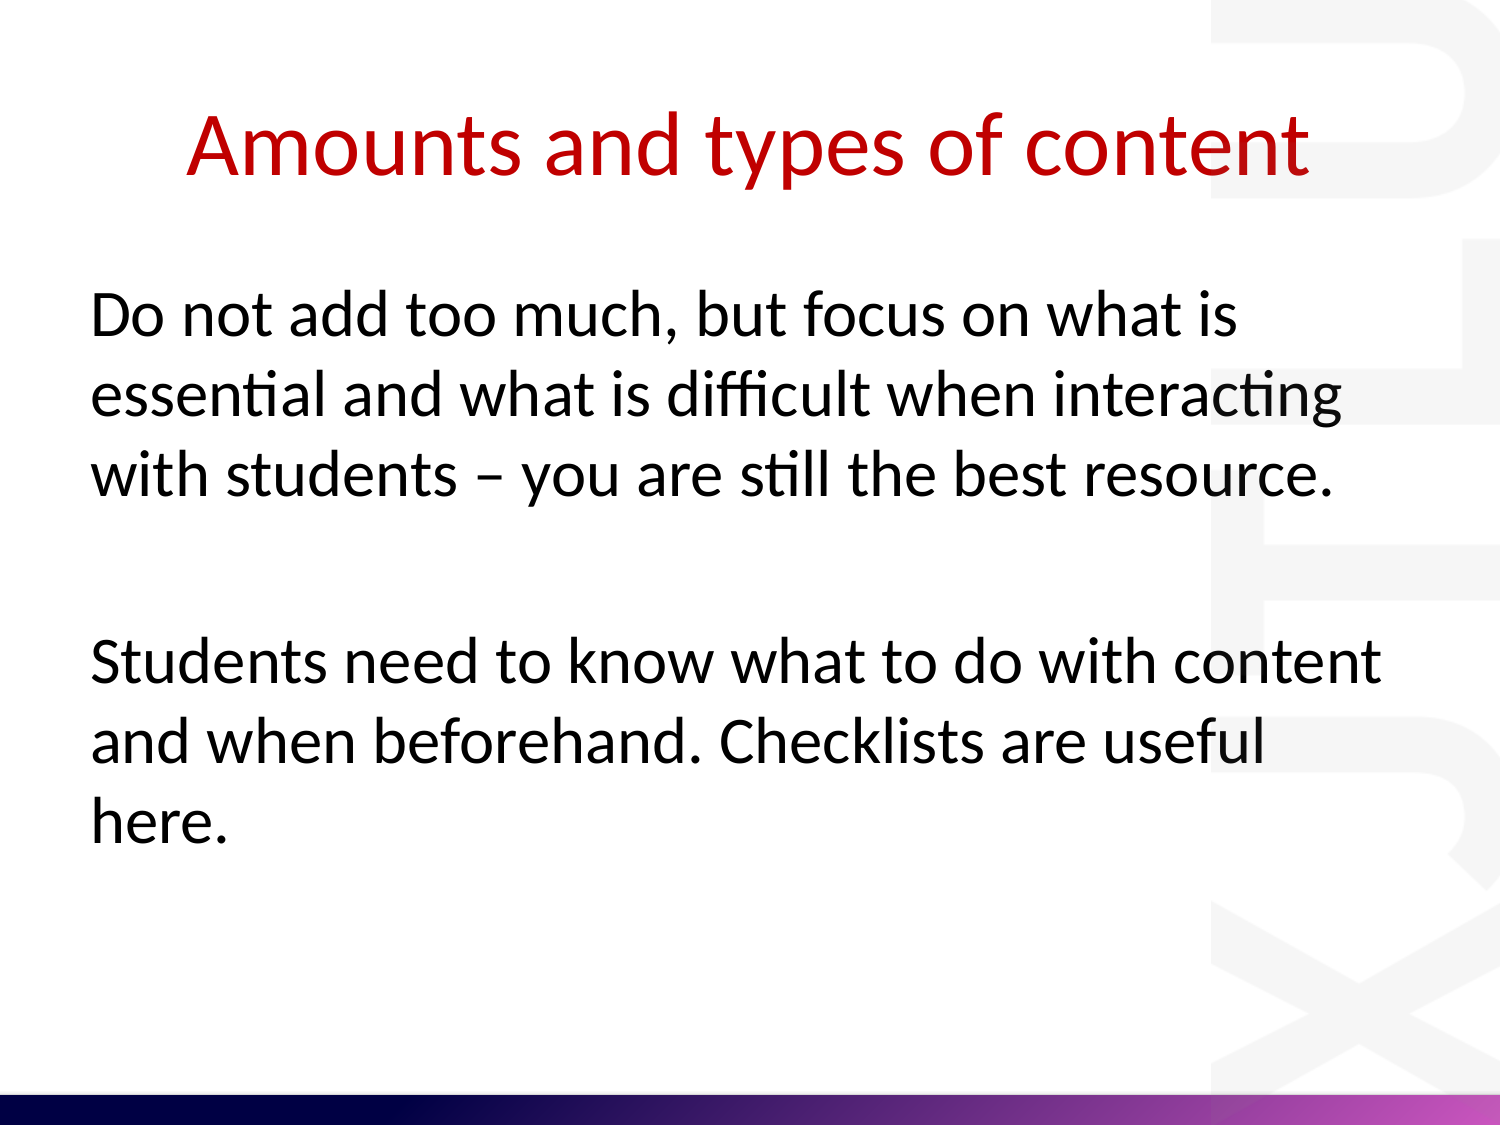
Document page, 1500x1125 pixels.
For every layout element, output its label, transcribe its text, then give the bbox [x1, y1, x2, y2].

picture [1210, 0, 1500, 1125]
text_box [0, 1094, 1205, 1125]
list Do not add too much, but focus on what is essential and what is difficult when interacting with students – you are still the best resource. Students need to know what to do with content and when beforehand. Checklists are useful here. [75, 262, 1205, 1005]
title Amounts and types of content [75, 45, 1205, 233]
